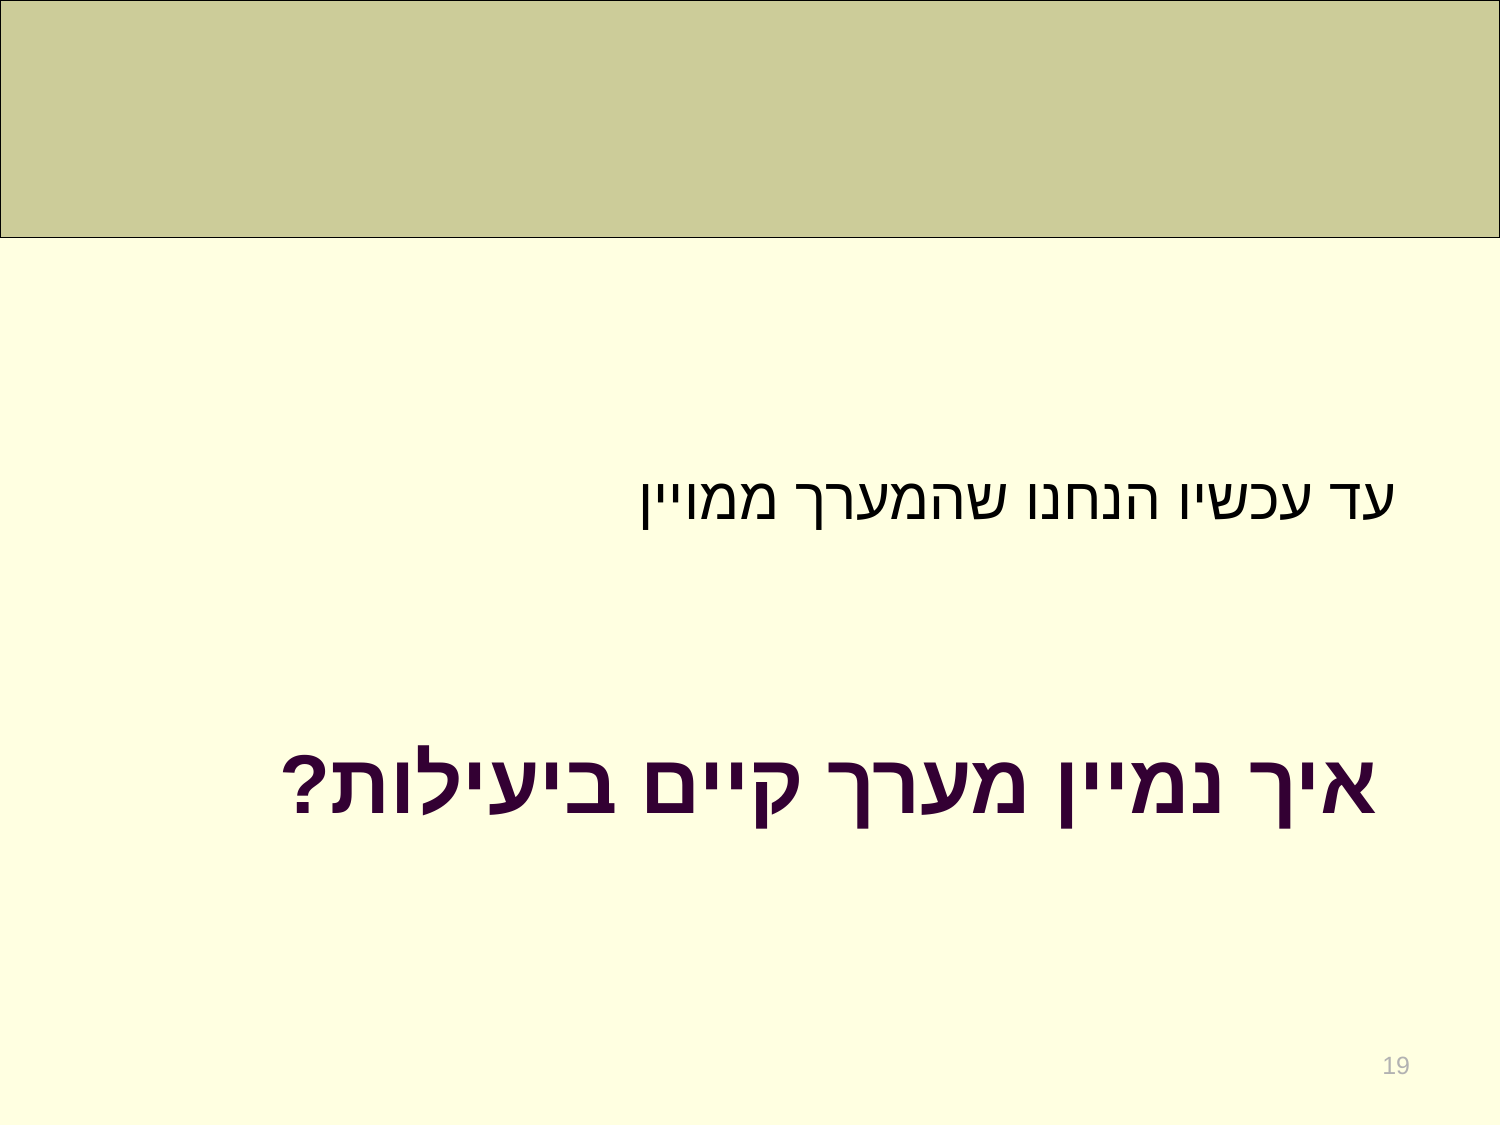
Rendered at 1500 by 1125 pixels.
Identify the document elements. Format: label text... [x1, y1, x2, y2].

list עד עכשיו הנחנו שהמערך ממויין [136, 292, 1412, 540]
slide_number 19 [1074, 1042, 1425, 1103]
title איך נמיין מערך קיים ביעילות? [118, 722, 1394, 947]
